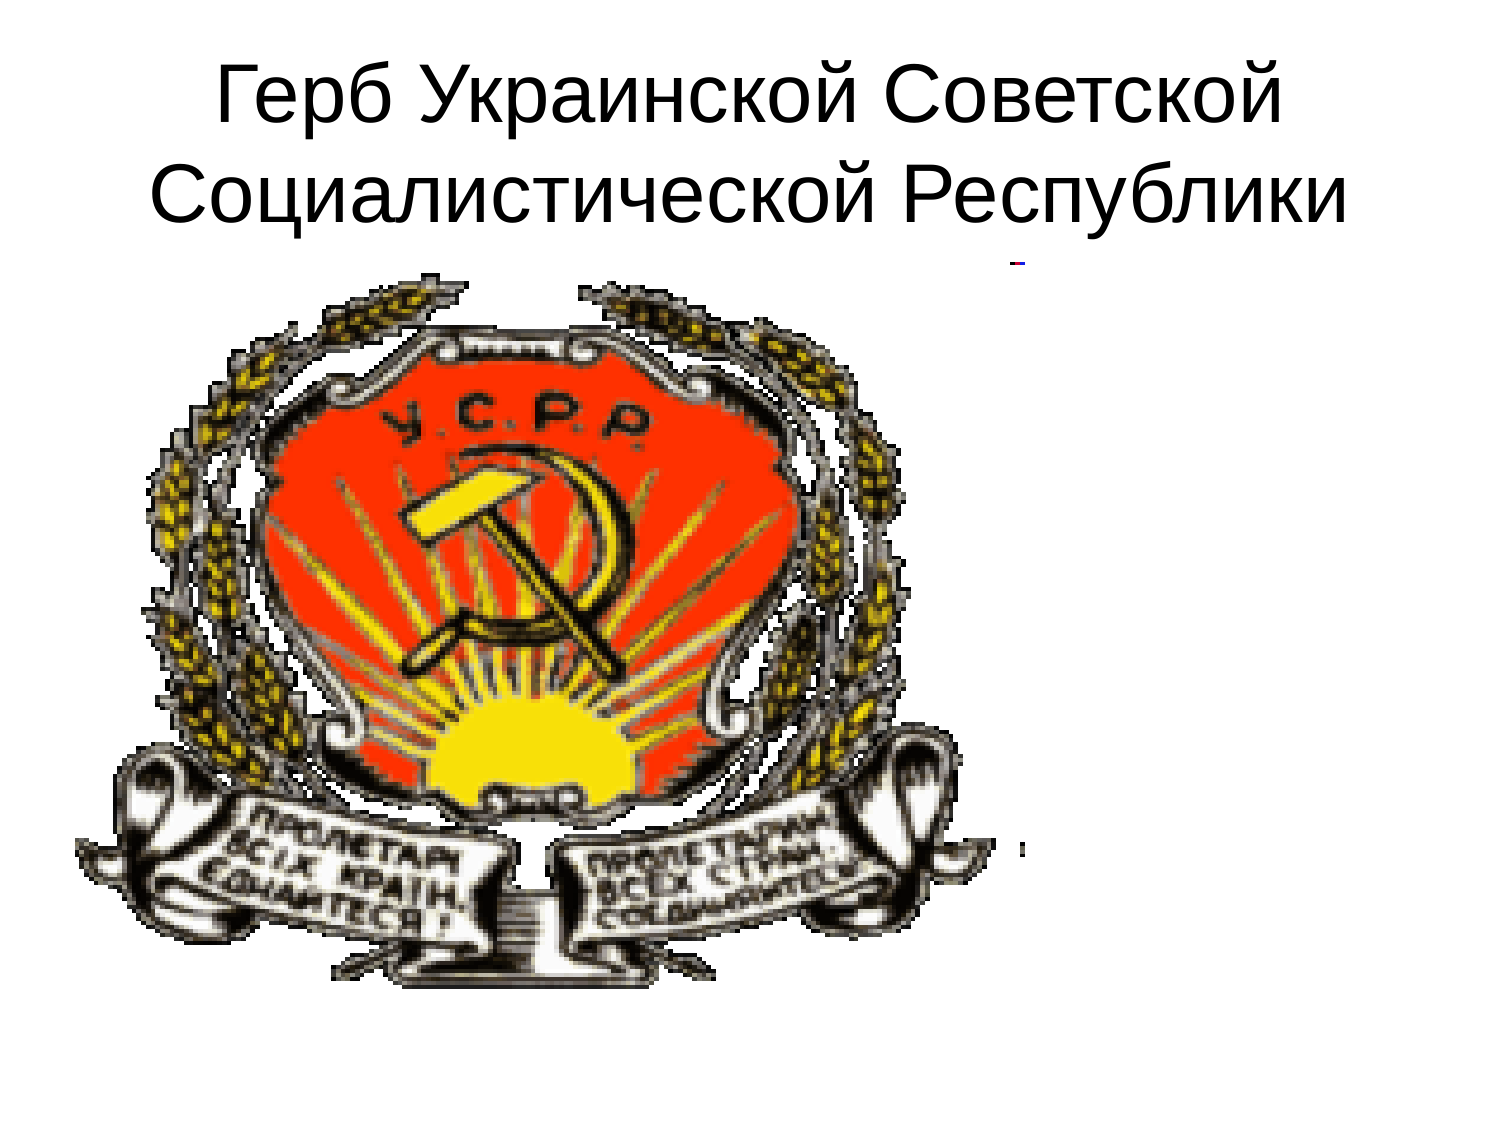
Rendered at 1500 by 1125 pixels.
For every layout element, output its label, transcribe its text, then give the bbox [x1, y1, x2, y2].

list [74, 262, 1026, 1006]
title Герб Украинской Советской Социалистической Республики [75, 45, 1425, 233]
